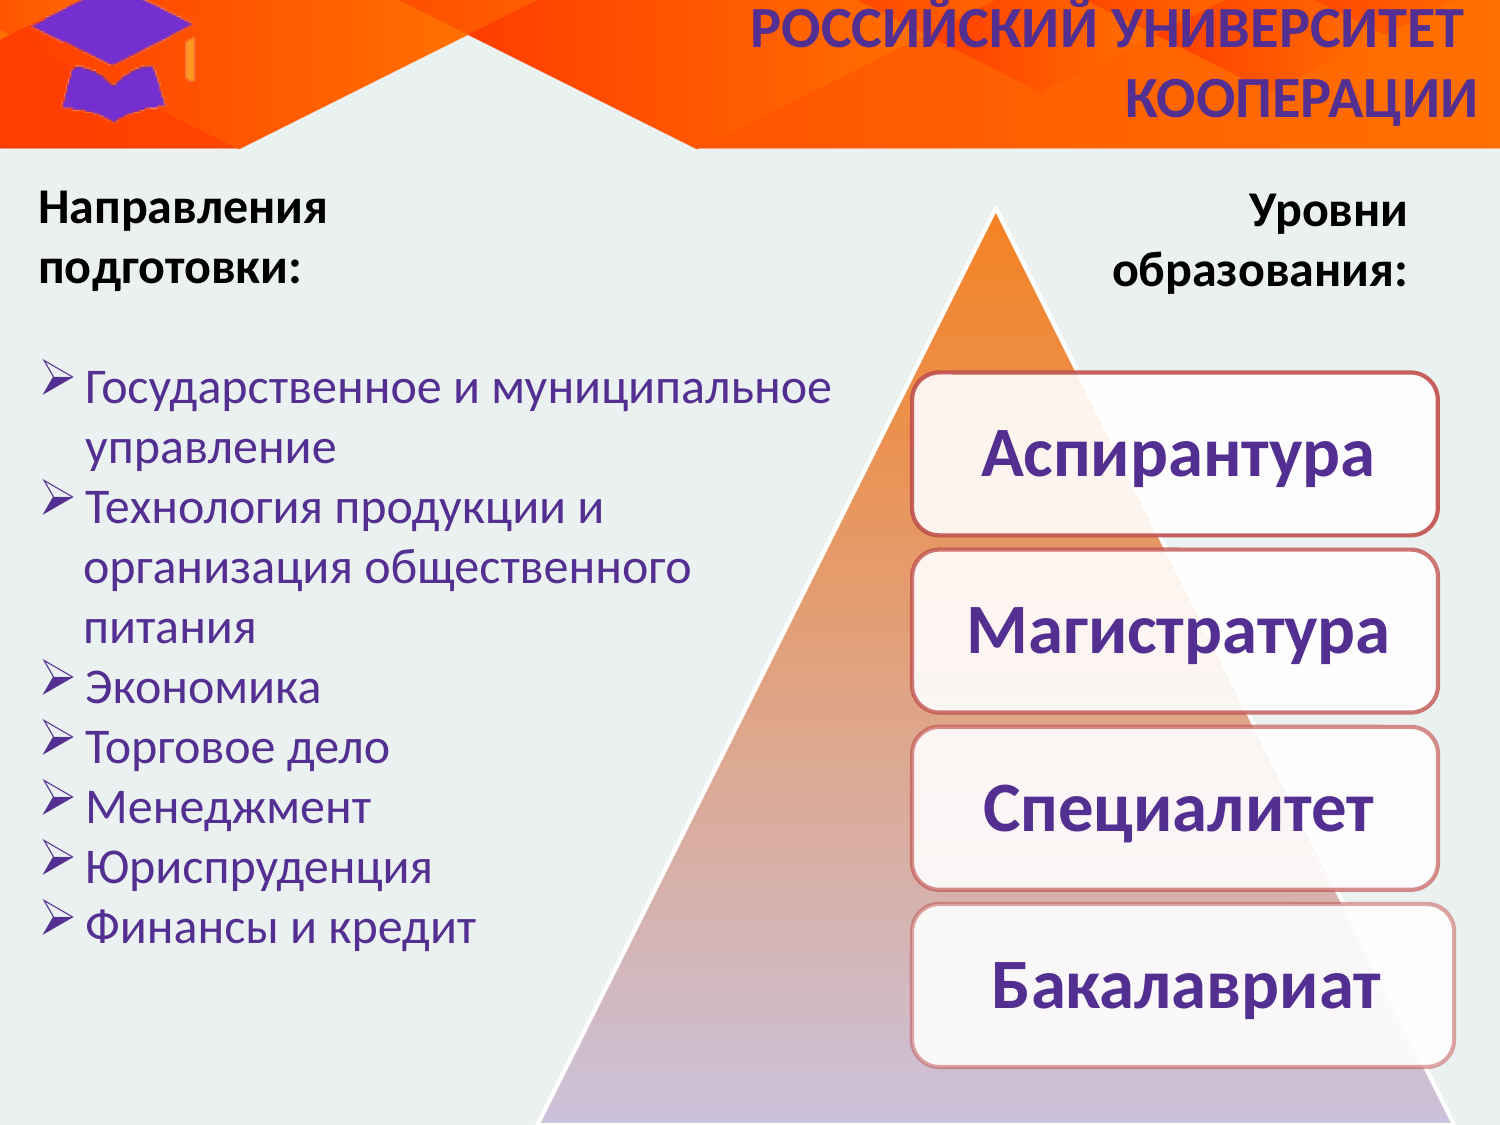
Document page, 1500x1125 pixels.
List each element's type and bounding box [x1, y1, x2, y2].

picture [0, 0, 1500, 1125]
list [537, 207, 1500, 1125]
